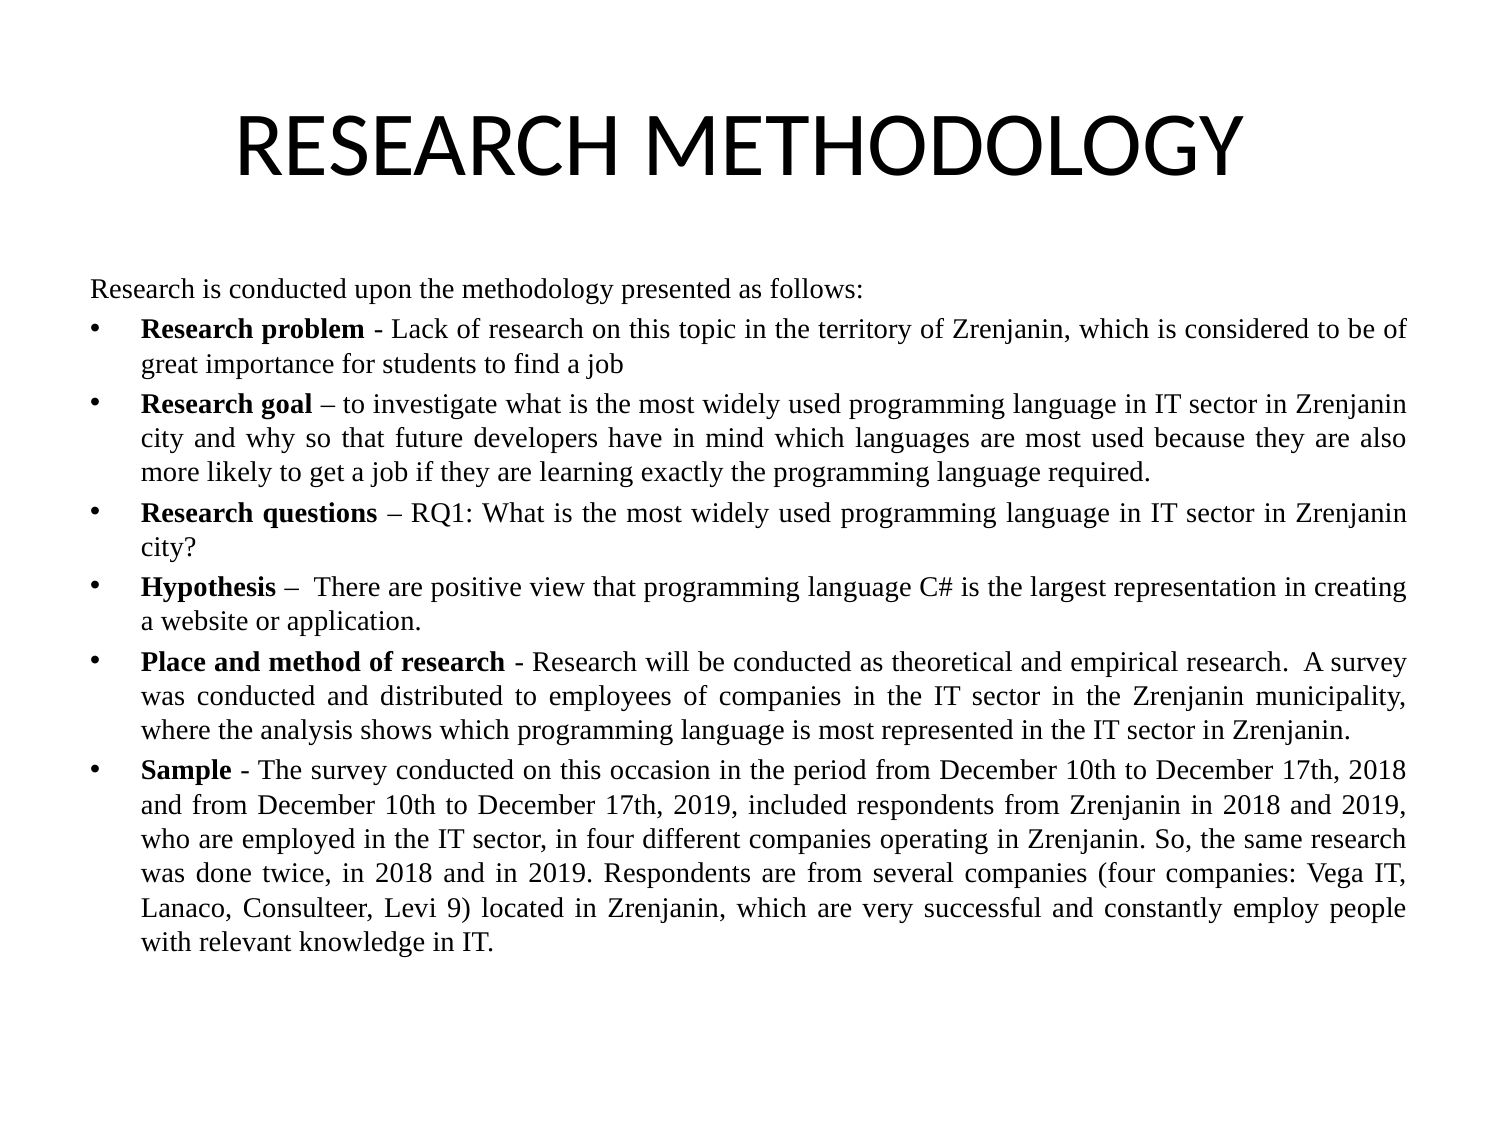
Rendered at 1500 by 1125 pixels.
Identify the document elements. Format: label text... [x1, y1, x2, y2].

list Research is conducted upon the methodology presented as follows: Research problem - Lack of research on this topic in the territory of Zrenjanin, which is considered to be of great importance for students to find a job Research goal – to investigate what is the most widely used programming language in IT sector in Zrenjanin city and why so that future developers have in mind which languages are most used because they are also more likely to get a job if they are learning exactly the programming language required. Research questions – RQ1: What is the most widely used programming language in IT sector in Zrenjanin city? Hypothesis – There are positive view that programming language C# is the largest representation in creating a website or application. Place and method of research - Research will be conducted as theoretical and empirical research. A survey was conducted and distributed to employees of companies in the IT sector in the Zrenjanin municipality, where the analysis shows which programming language is most represented in the IT sector in Zrenjanin. Sample - The survey conducted on this occasion in the period from December 10th to December 17th, 2018 and from December 10th to December 17th, 2019, included respondents from Zrenjanin in 2018 and 2019, who are employed in the IT sector, in four different companies operating in Zrenjanin. So, the same research was done twice, in 2018 and in 2019. Respondents are from several companies (four companies: Vega IT, Lanaco, Consulteer, Levi 9) located in Zrenjanin, which are very successful and constantly employ people with relevant knowledge in IT. [75, 262, 1425, 1005]
title RESEARCH METHODOLOGY [75, 45, 1425, 233]
